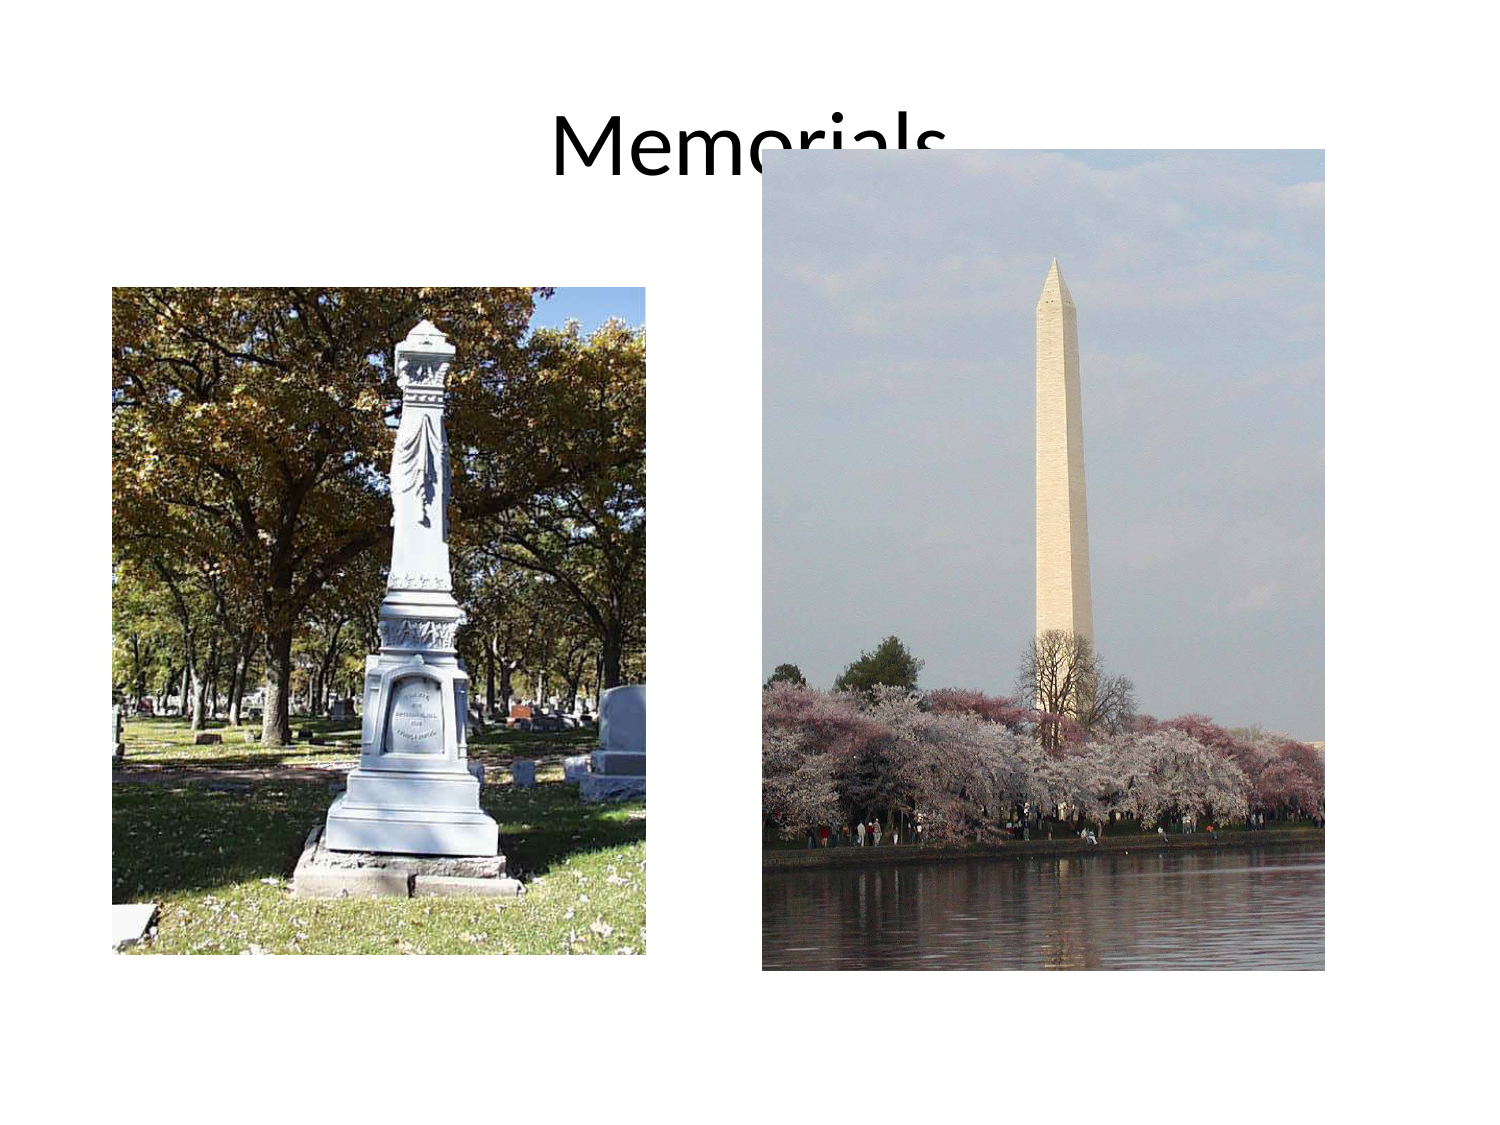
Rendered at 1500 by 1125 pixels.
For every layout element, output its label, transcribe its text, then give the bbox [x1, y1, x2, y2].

title Memorials [75, 45, 1425, 233]
picture [762, 149, 1326, 971]
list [112, 287, 647, 955]
